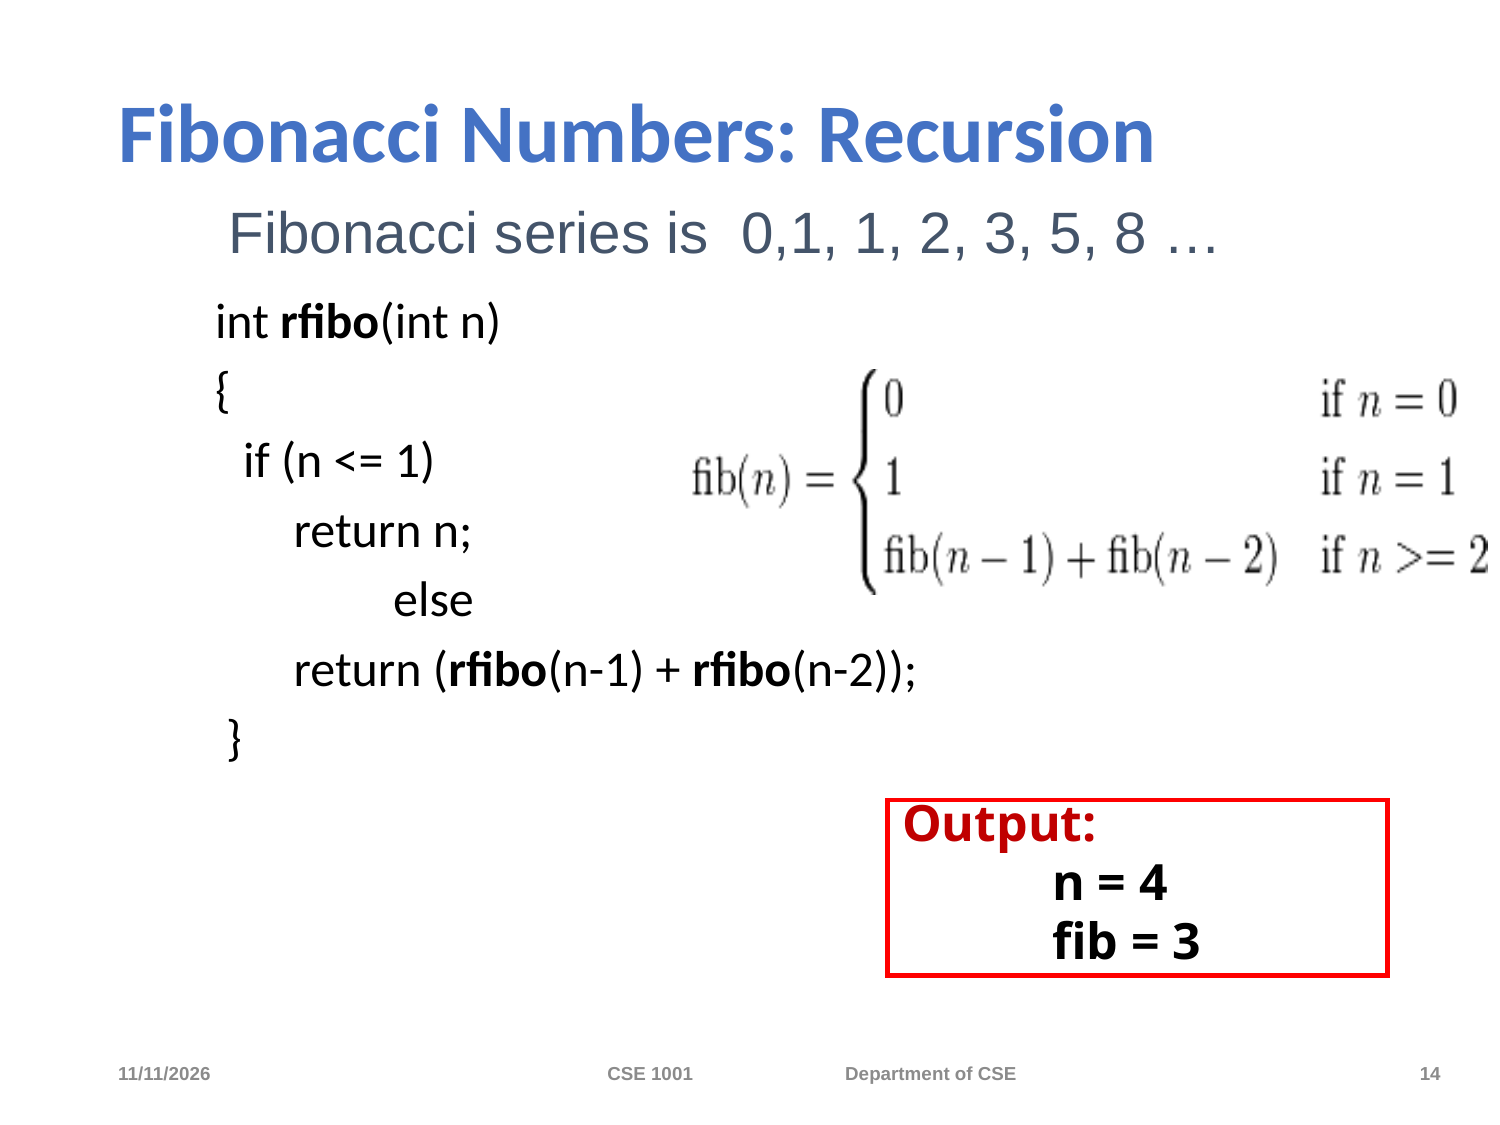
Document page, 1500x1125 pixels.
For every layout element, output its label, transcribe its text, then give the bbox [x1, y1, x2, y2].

text_box Output: n = 4 fib = 3 [887, 800, 1388, 976]
list int rfibo(int n) { if (n <= 1) return n; else return (rfibo(n-1) + rfibo(n-2)); } [200, 287, 1500, 1030]
slide_number 14 [1396, 1042, 1456, 1103]
footer CSE 1001 Department of CSE [272, 1042, 1352, 1103]
title Fibonacci Numbers: Recursion [103, 84, 1456, 188]
picture [692, 369, 1488, 595]
text_box Fibonacci series is 0,1, 1, 2, 3, 5, 8 … [214, 187, 1413, 273]
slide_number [103, 1042, 246, 1103]
